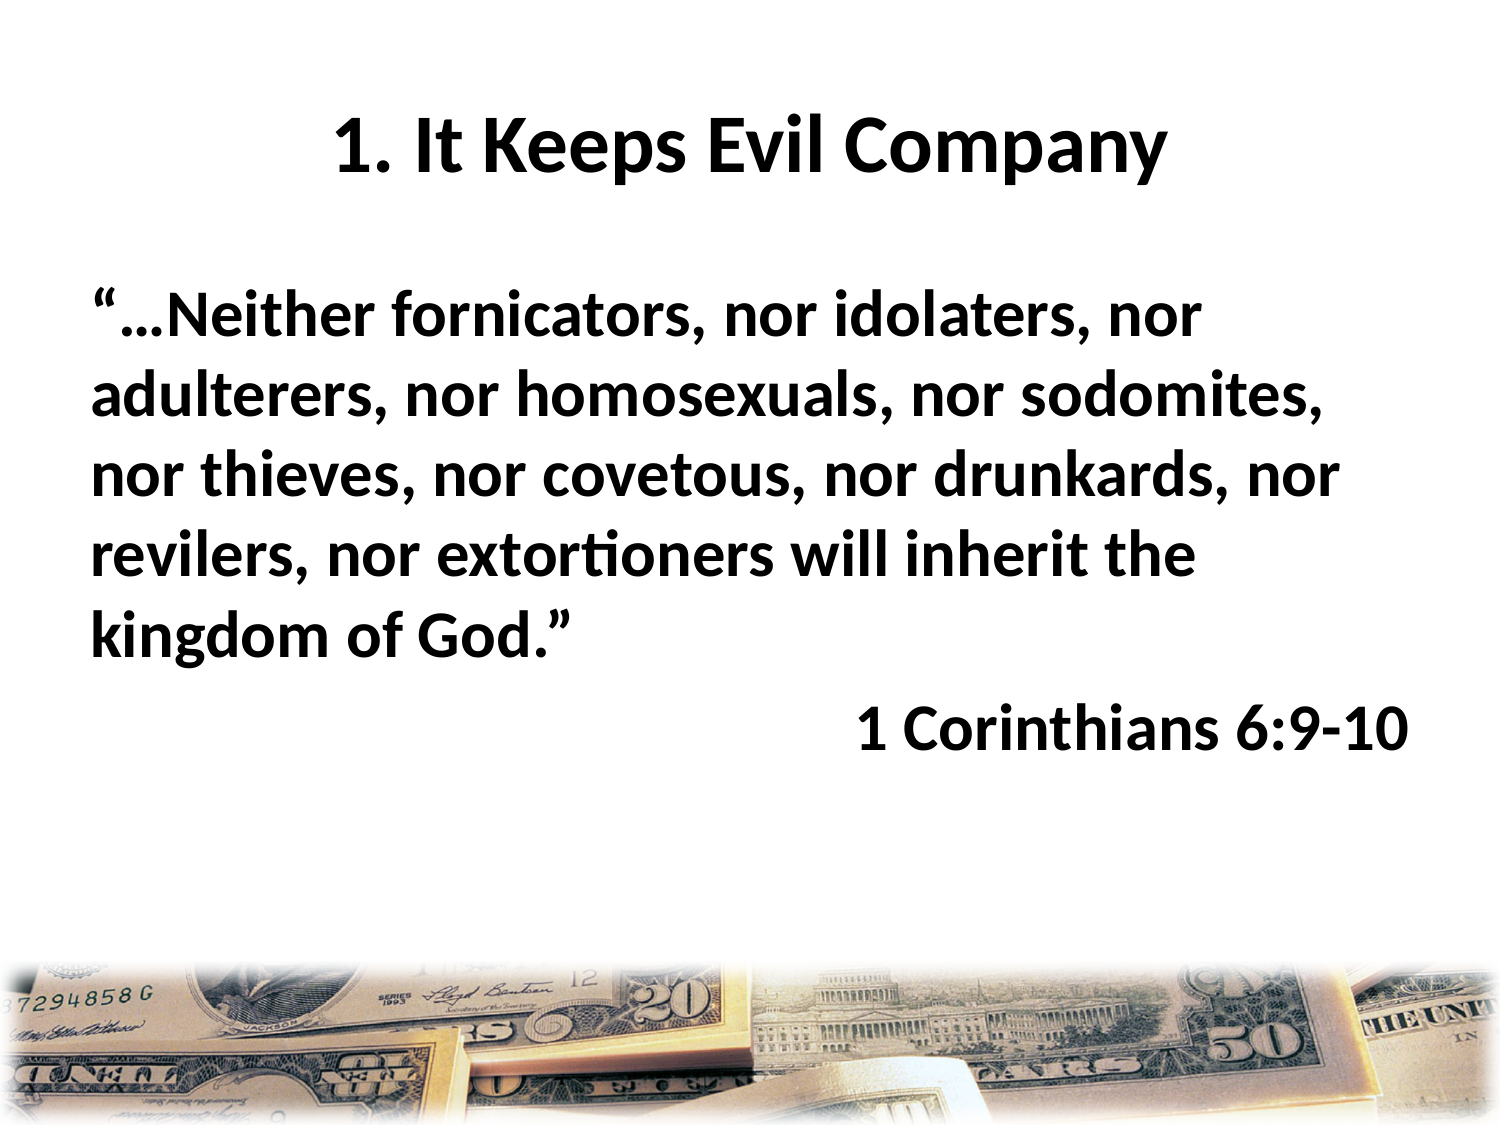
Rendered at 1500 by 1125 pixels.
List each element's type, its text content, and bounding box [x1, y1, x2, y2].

list “…Neither fornicators, nor idolaters, nor adulterers, nor homosexuals, nor sodomites, nor thieves, nor covetous, nor drunkards, nor revilers, nor extortioners will inherit the kingdom of God.” 1 Corinthians 6:9-10 [75, 262, 1425, 959]
picture [0, 961, 1500, 1125]
title 1. It Keeps Evil Company [75, 45, 1425, 233]
